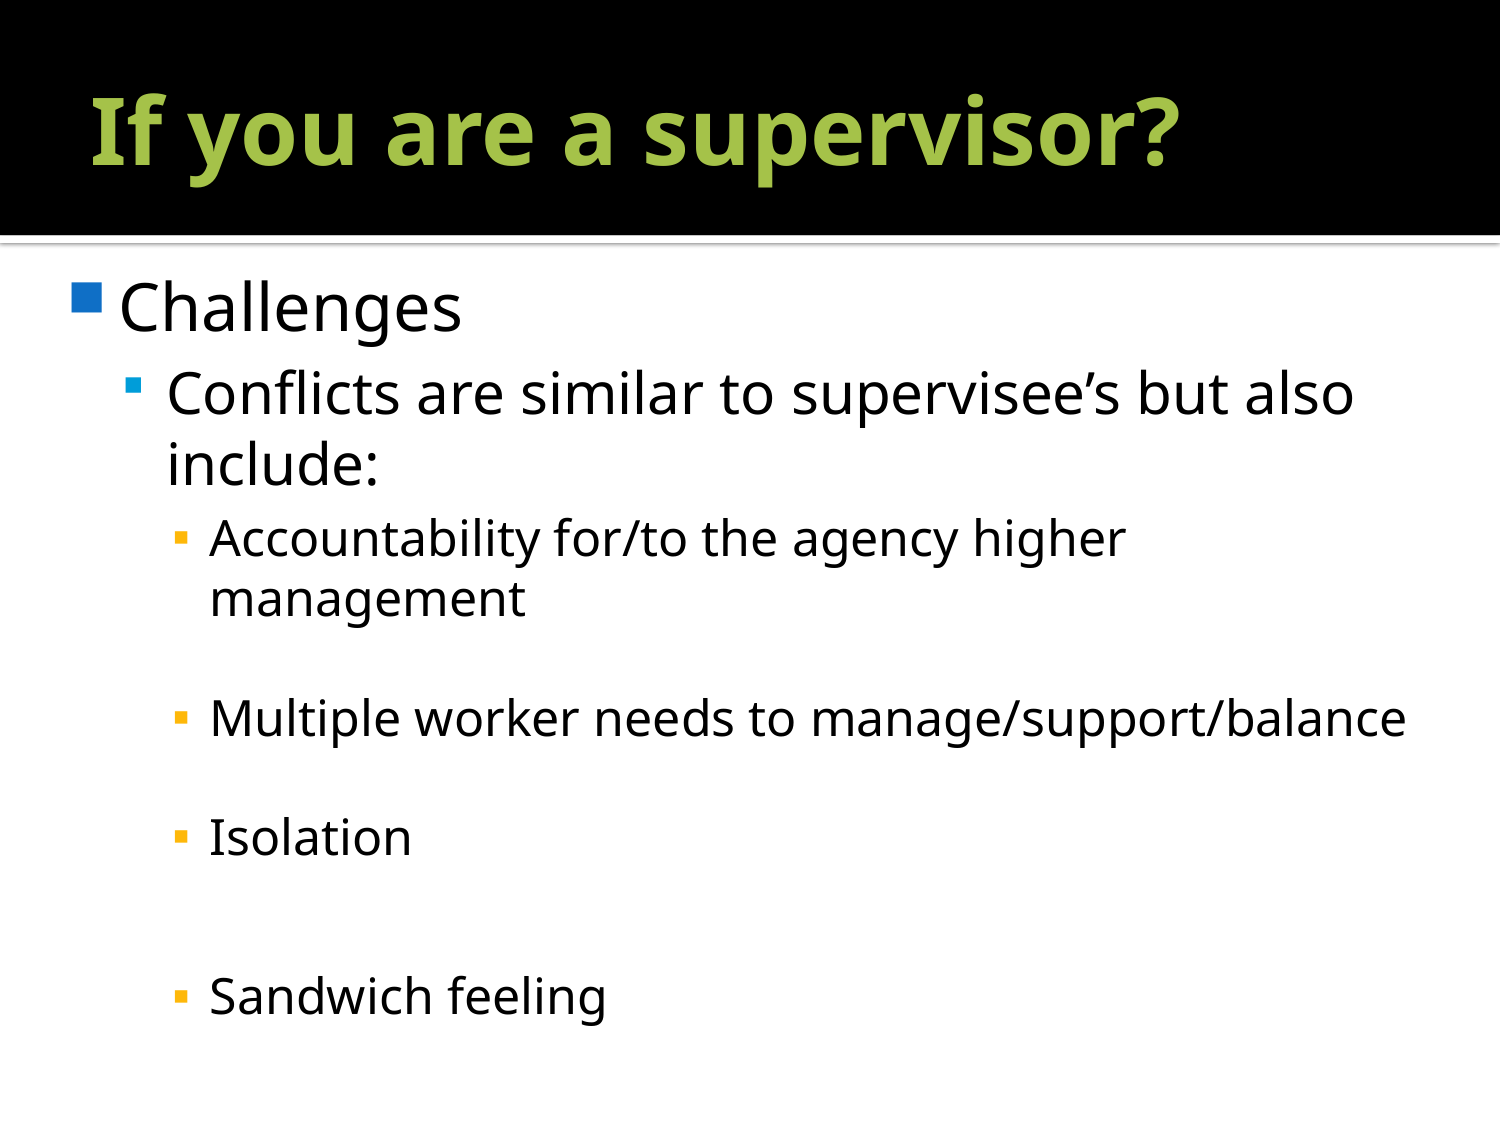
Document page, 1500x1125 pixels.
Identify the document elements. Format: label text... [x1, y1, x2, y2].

title If you are a supervisor? [75, 25, 1425, 231]
list Challenges Conflicts are similar to supervisee’s but also include: Accountability for/to the agency higher management Multiple worker needs to manage/support/balance Isolation Sandwich feeling [37, 249, 1426, 1088]
